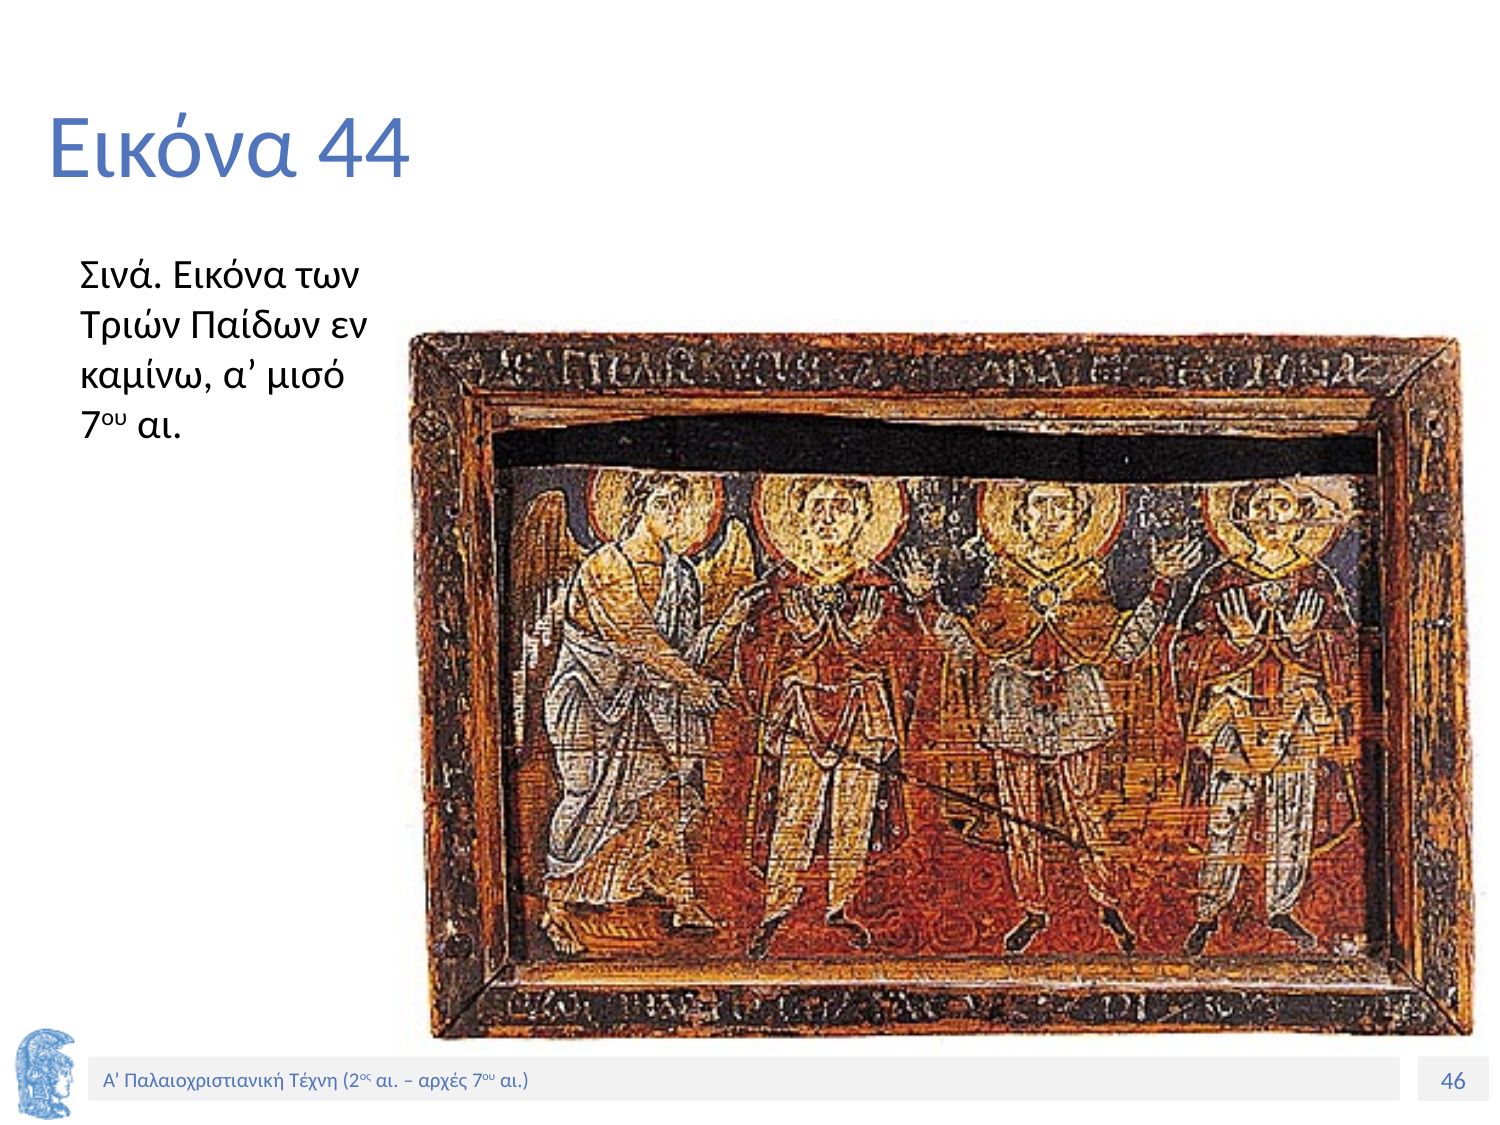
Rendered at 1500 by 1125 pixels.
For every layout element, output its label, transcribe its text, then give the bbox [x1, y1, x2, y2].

title Εικόνα 44 [0, 42, 459, 239]
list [395, 319, 1488, 1051]
picture [9, 1026, 81, 1120]
list Σινά. Εικόνα των Τριών Παίδων εν καμίνω, α’ μισό 7ου αι. [65, 239, 396, 1024]
